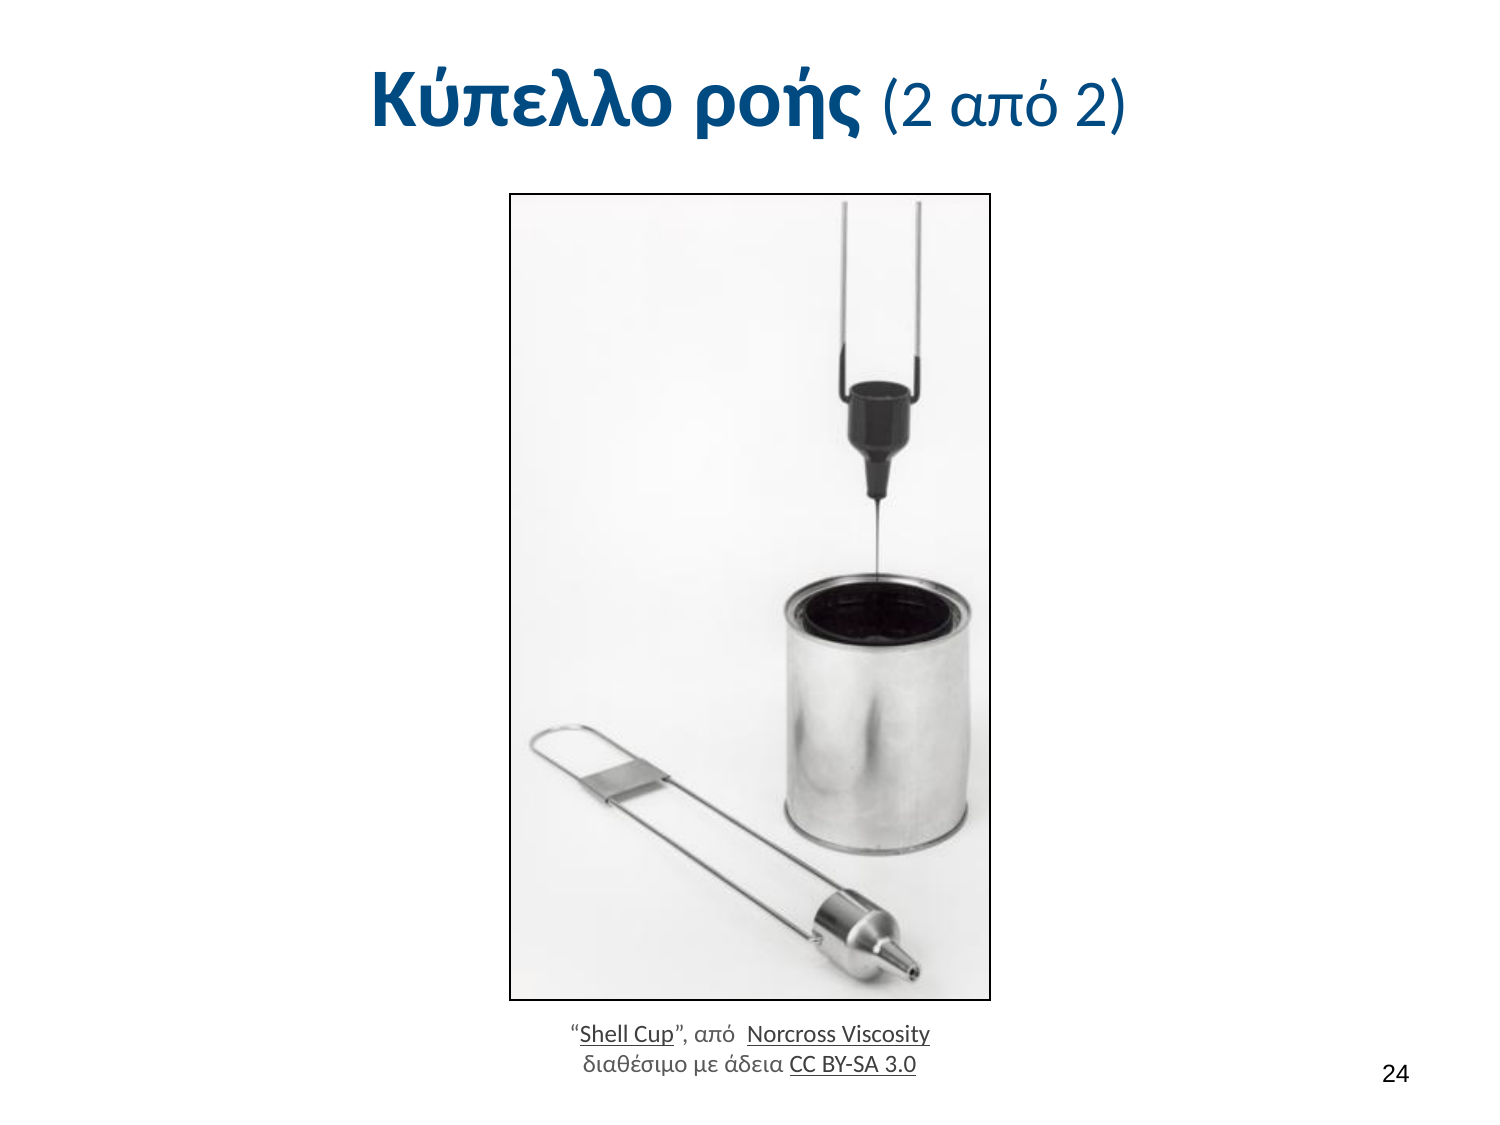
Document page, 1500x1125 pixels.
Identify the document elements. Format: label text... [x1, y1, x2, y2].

title Κύπελλο ροής (2 από 2) [0, 19, 1500, 169]
slide_number 23 [1074, 1042, 1425, 1103]
picture [510, 194, 990, 1000]
text_box “Shell Cup”, από Norcross Viscosity διαθέσιμο με άδεια CC BY-SA 3.0 [530, 1010, 969, 1086]
